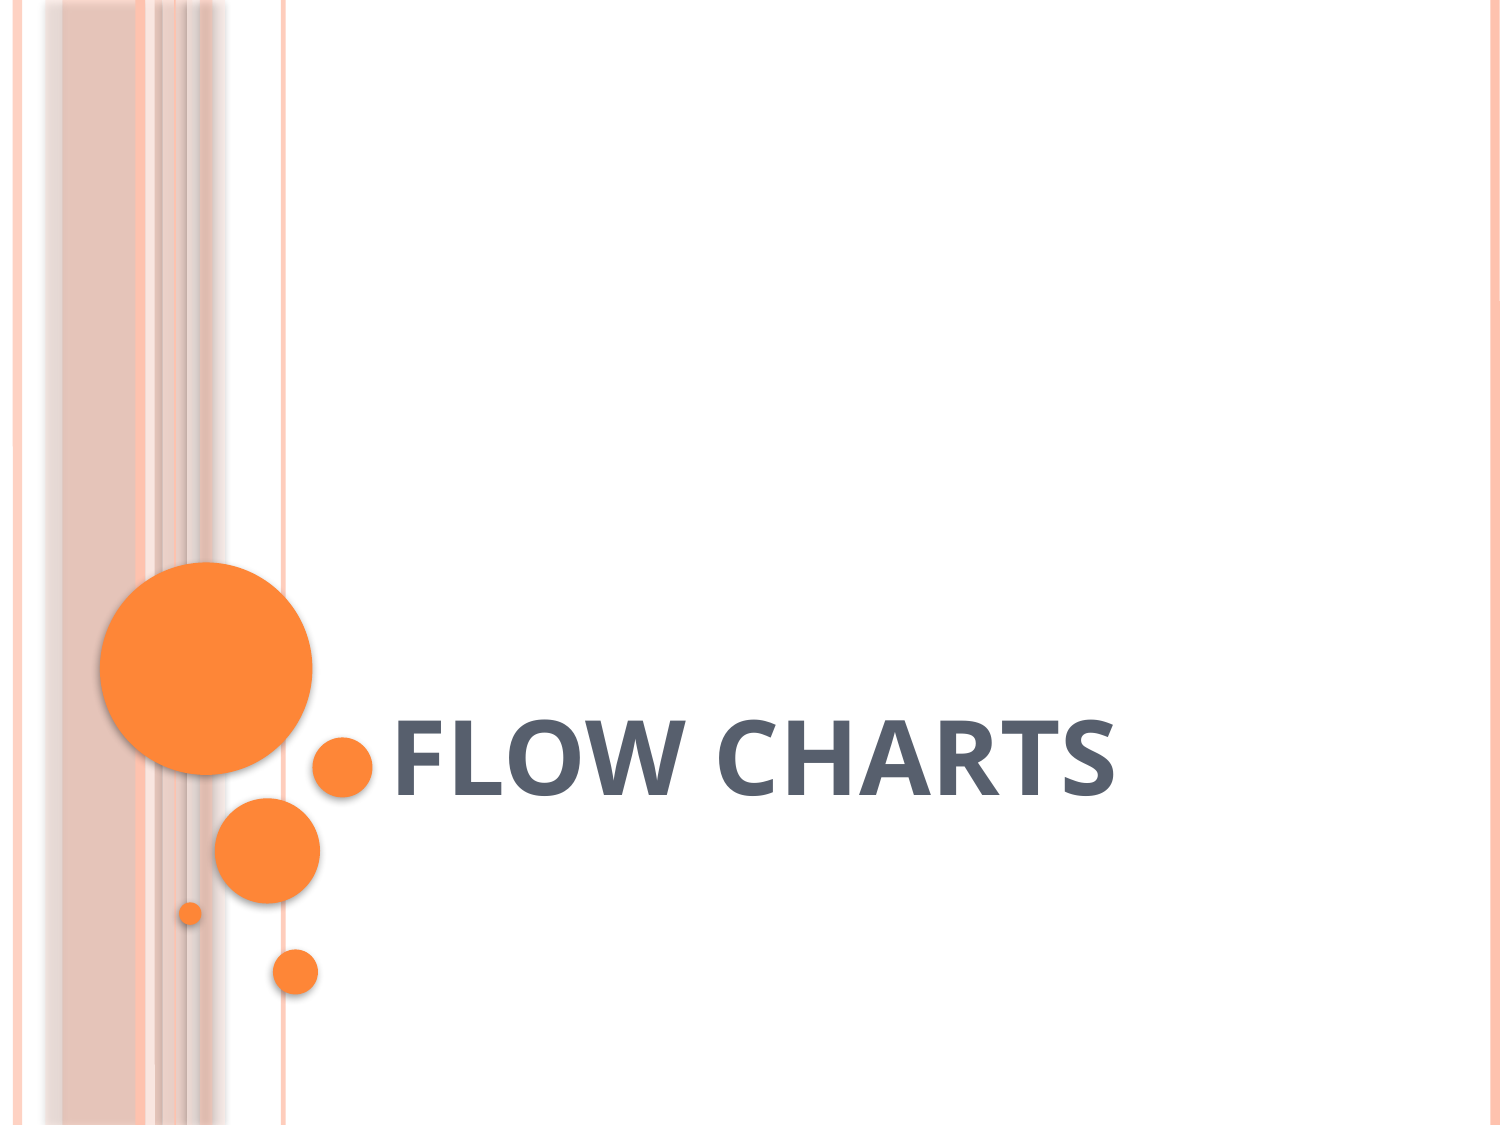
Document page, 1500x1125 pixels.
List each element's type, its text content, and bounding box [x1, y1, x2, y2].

title Flow Charts [375, 512, 1388, 824]
